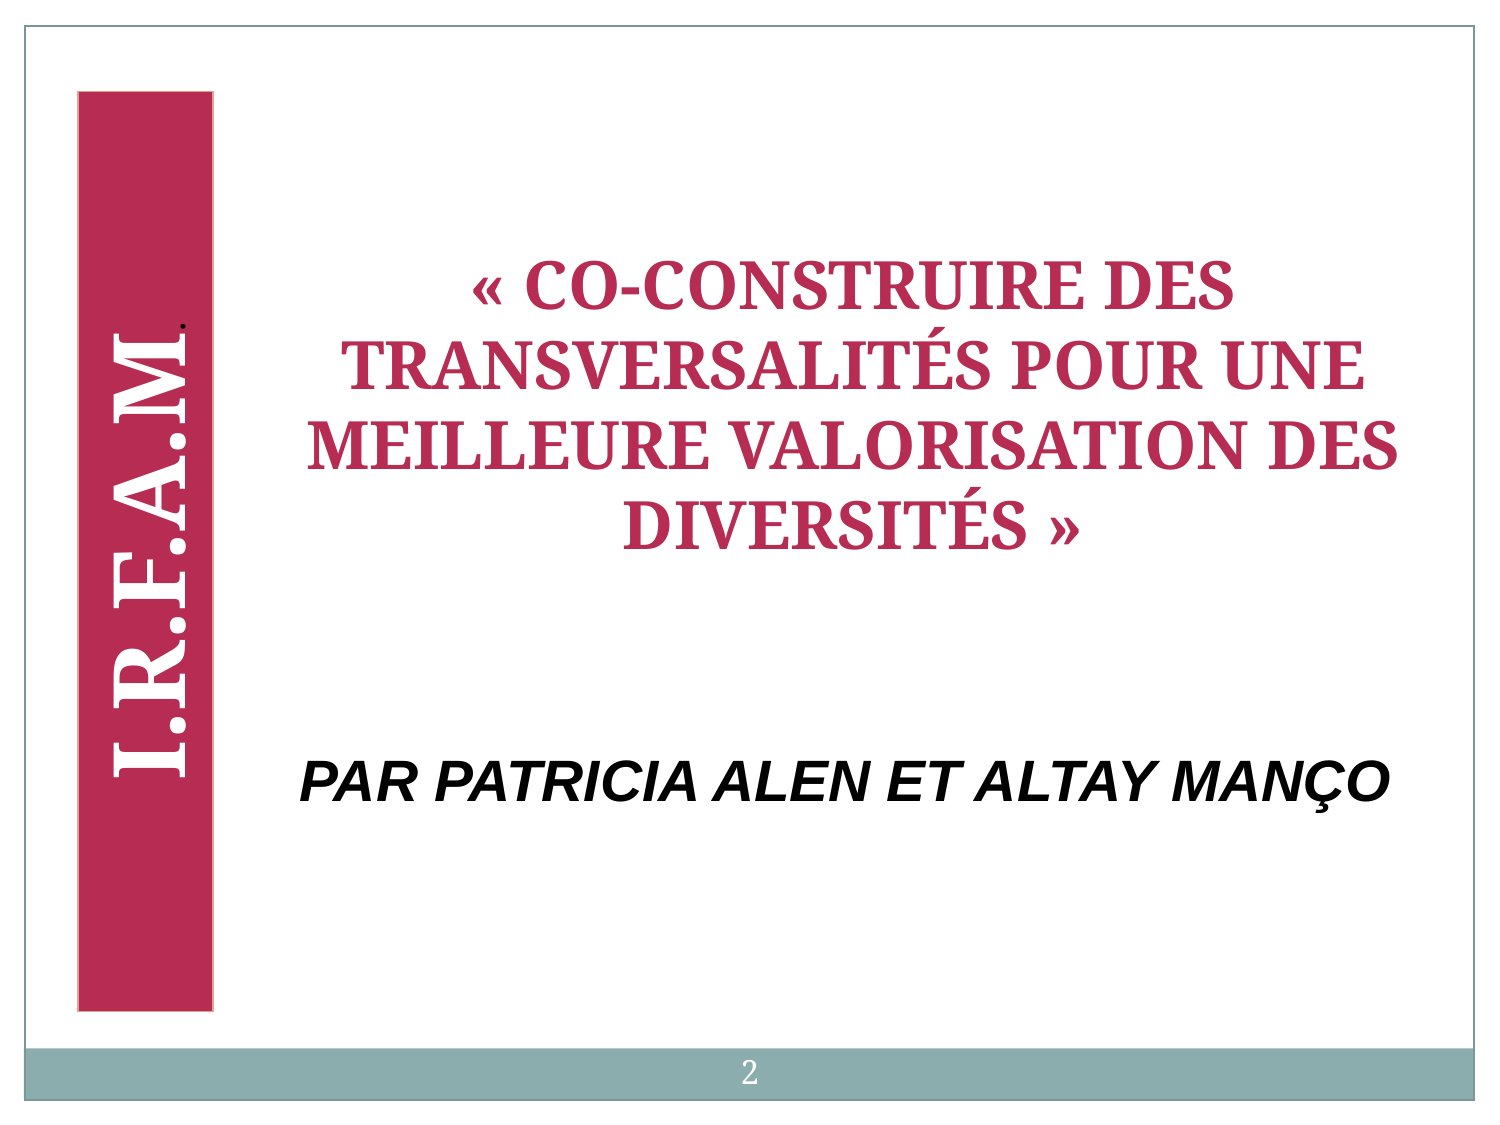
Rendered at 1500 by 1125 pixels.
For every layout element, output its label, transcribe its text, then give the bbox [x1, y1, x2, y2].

text_box I.R.F.A.M. [78, 91, 213, 1012]
text_box « CO-CONSTRUIRE DES TRANSVERSALITÉS POUR UNE MEILLEURE VALORISATION DES DIVERSITÉS » PAR PATRICIA ALEN ET ALTAY MANÇO [253, 55, 1424, 1081]
slide_number 2 [699, 1037, 800, 1110]
